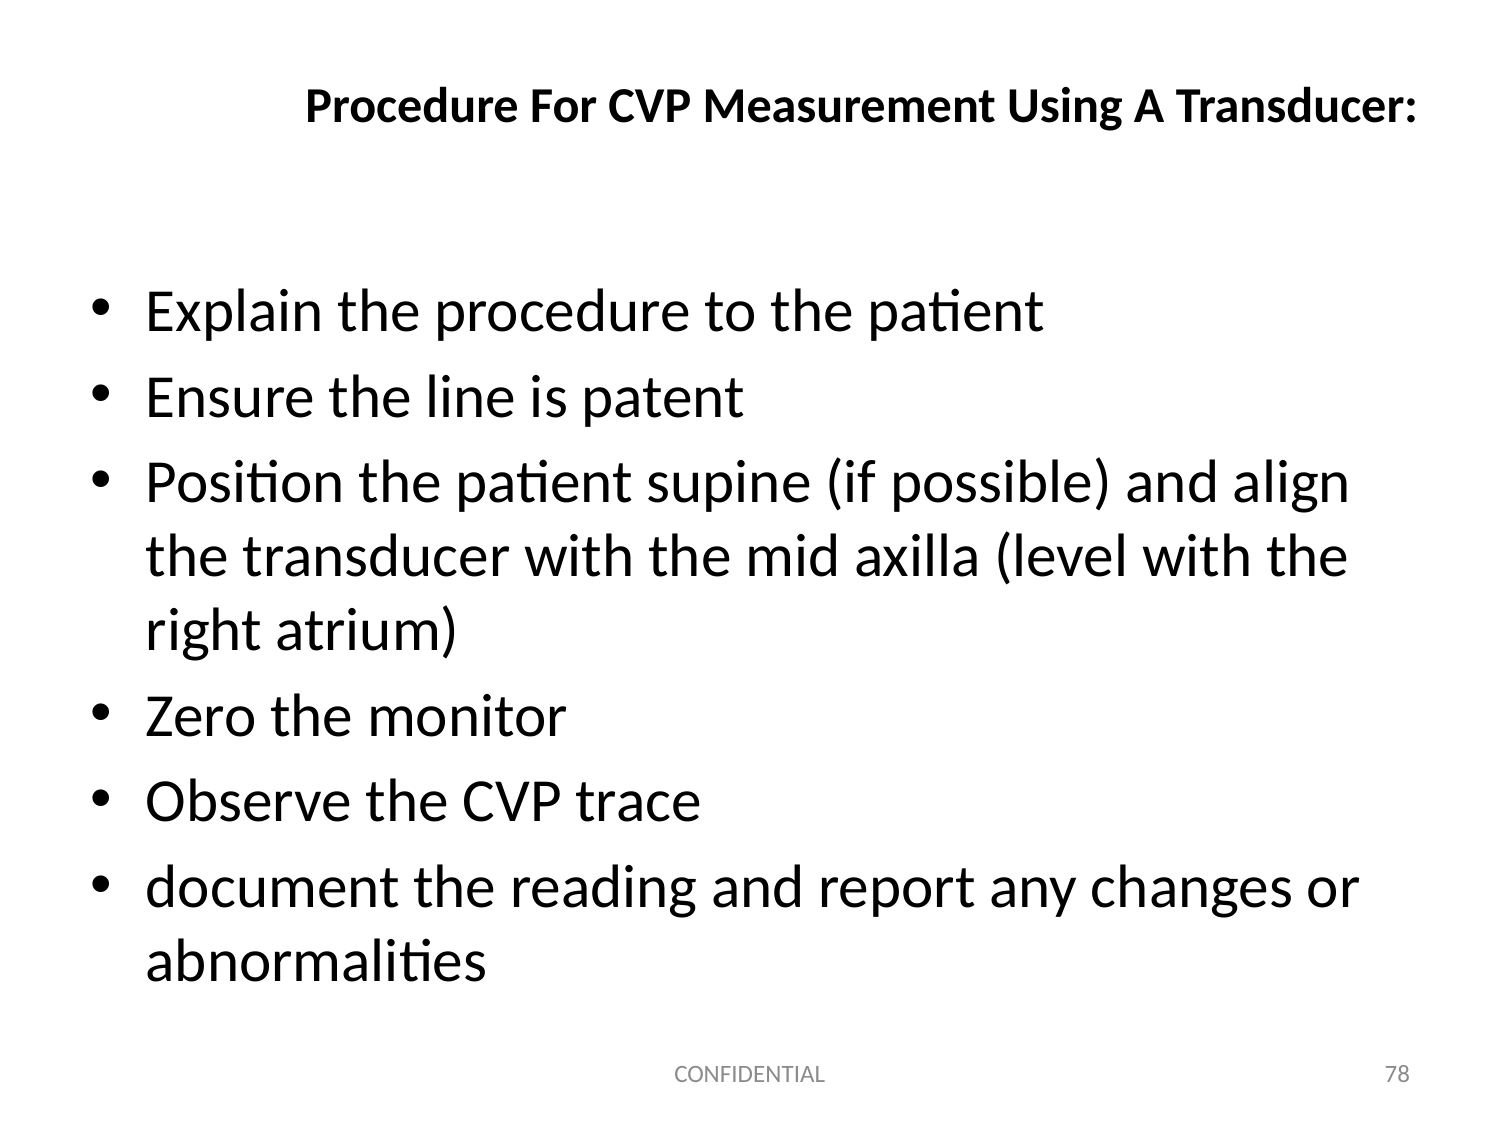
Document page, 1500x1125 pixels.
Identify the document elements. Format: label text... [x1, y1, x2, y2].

footer CONFIDENTIAL [512, 1042, 988, 1103]
slide_number 78 [1074, 1042, 1425, 1103]
list Explain the procedure to the patient Ensure the line is patent Position the patient supine (if possible) and align the transducer with the mid axilla (level with the right atrium) Zero the monitor Observe the CVP trace document the reading and report any changes or abnormalities [75, 262, 1425, 1005]
title Procedure For CVP Measurement Using A Transducer: [225, 45, 1500, 233]
